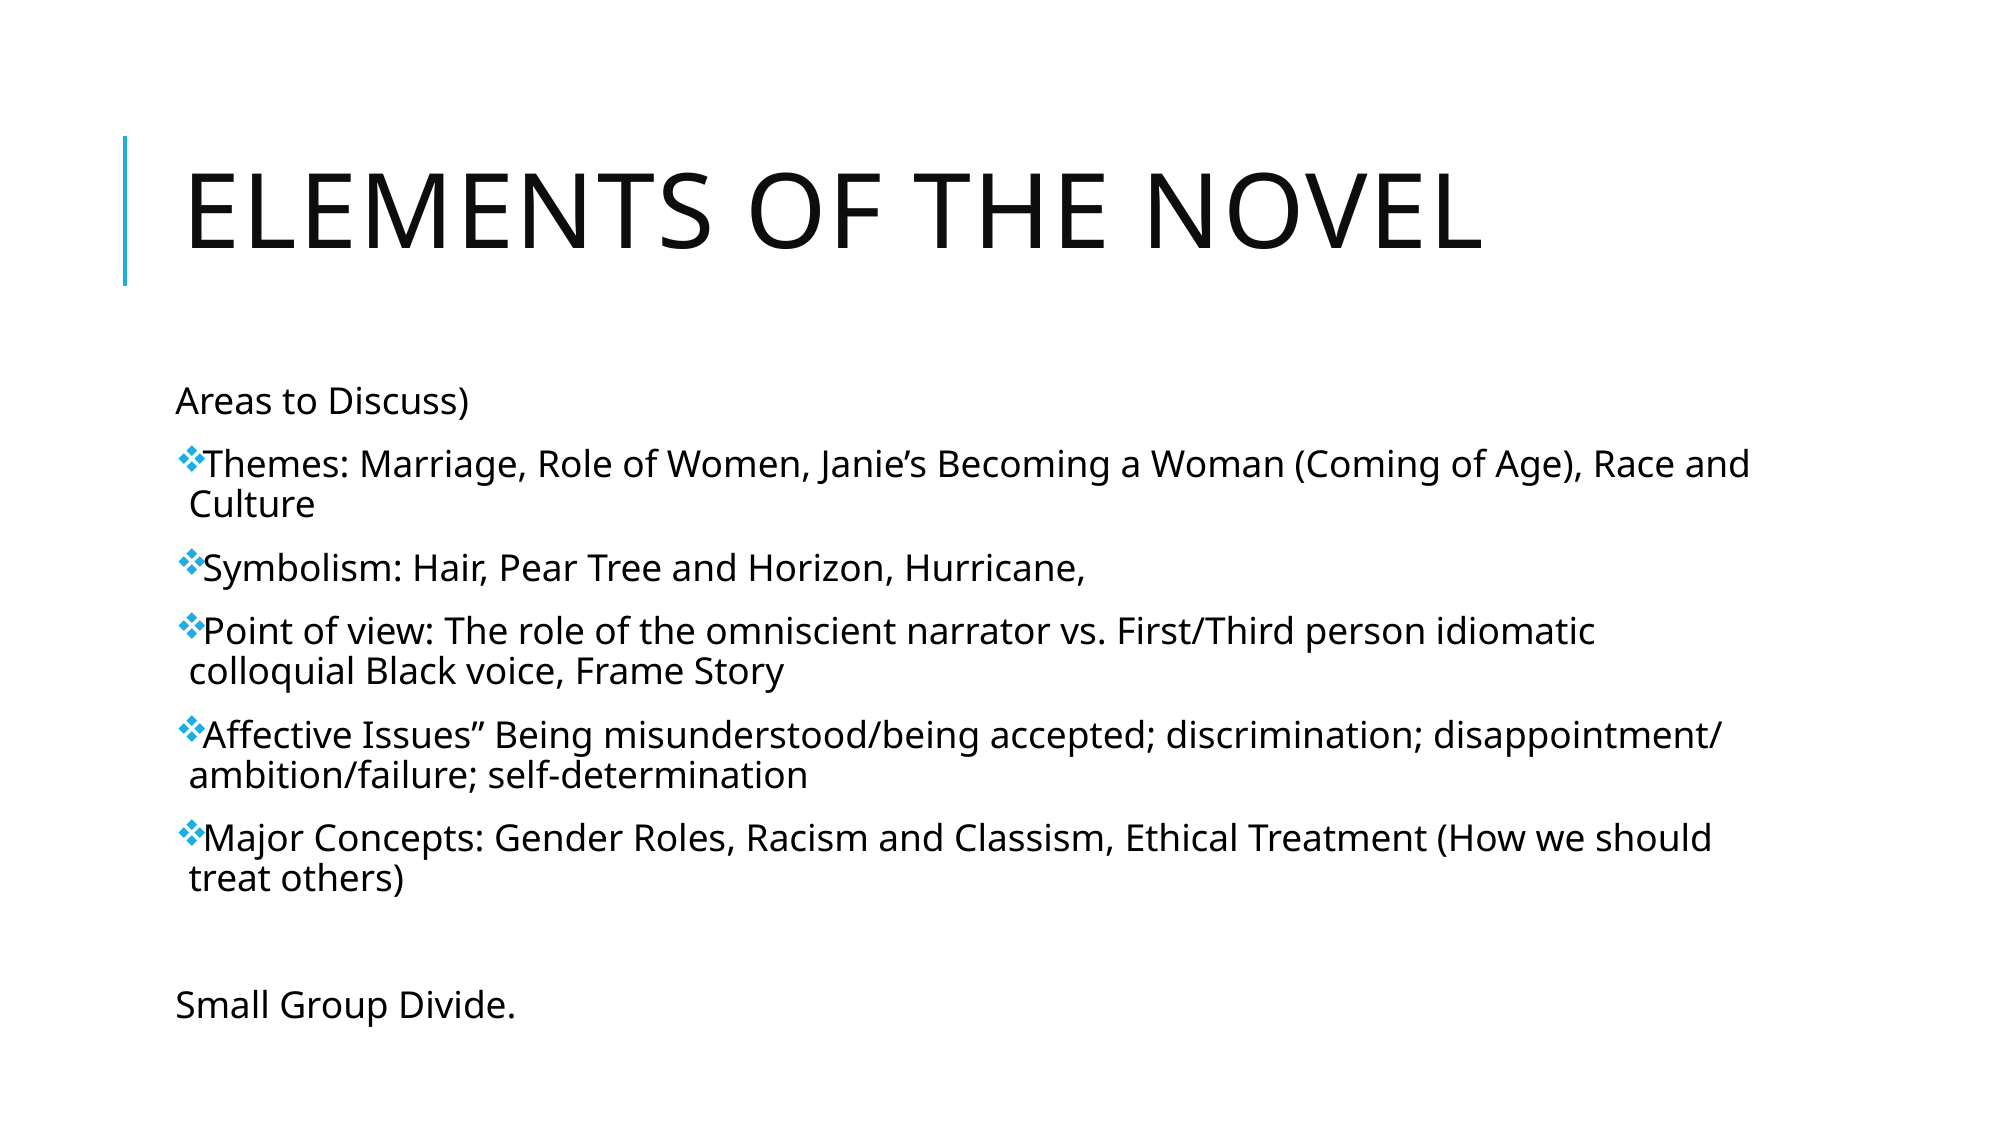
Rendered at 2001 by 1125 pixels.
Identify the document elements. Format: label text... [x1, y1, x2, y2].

title Elements of the Novel [168, 96, 1763, 342]
list Areas to Discuss) Themes: Marriage, Role of Women, Janie’s Becoming a Woman (Coming of Age), Race and Culture Symbolism: Hair, Pear Tree and Horizon, Hurricane, Point of view: The role of the omniscient narrator vs. First/Third person idiomatic colloquial Black voice, Frame Story Affective Issues” Being misunderstood/being accepted; discrimination; disappointment/ ambition/failure; self-determination Major Concepts: Gender Roles, Racism and Classism, Ethical Treatment (How we should treat others) Small Group Divide. [168, 375, 1763, 1035]
